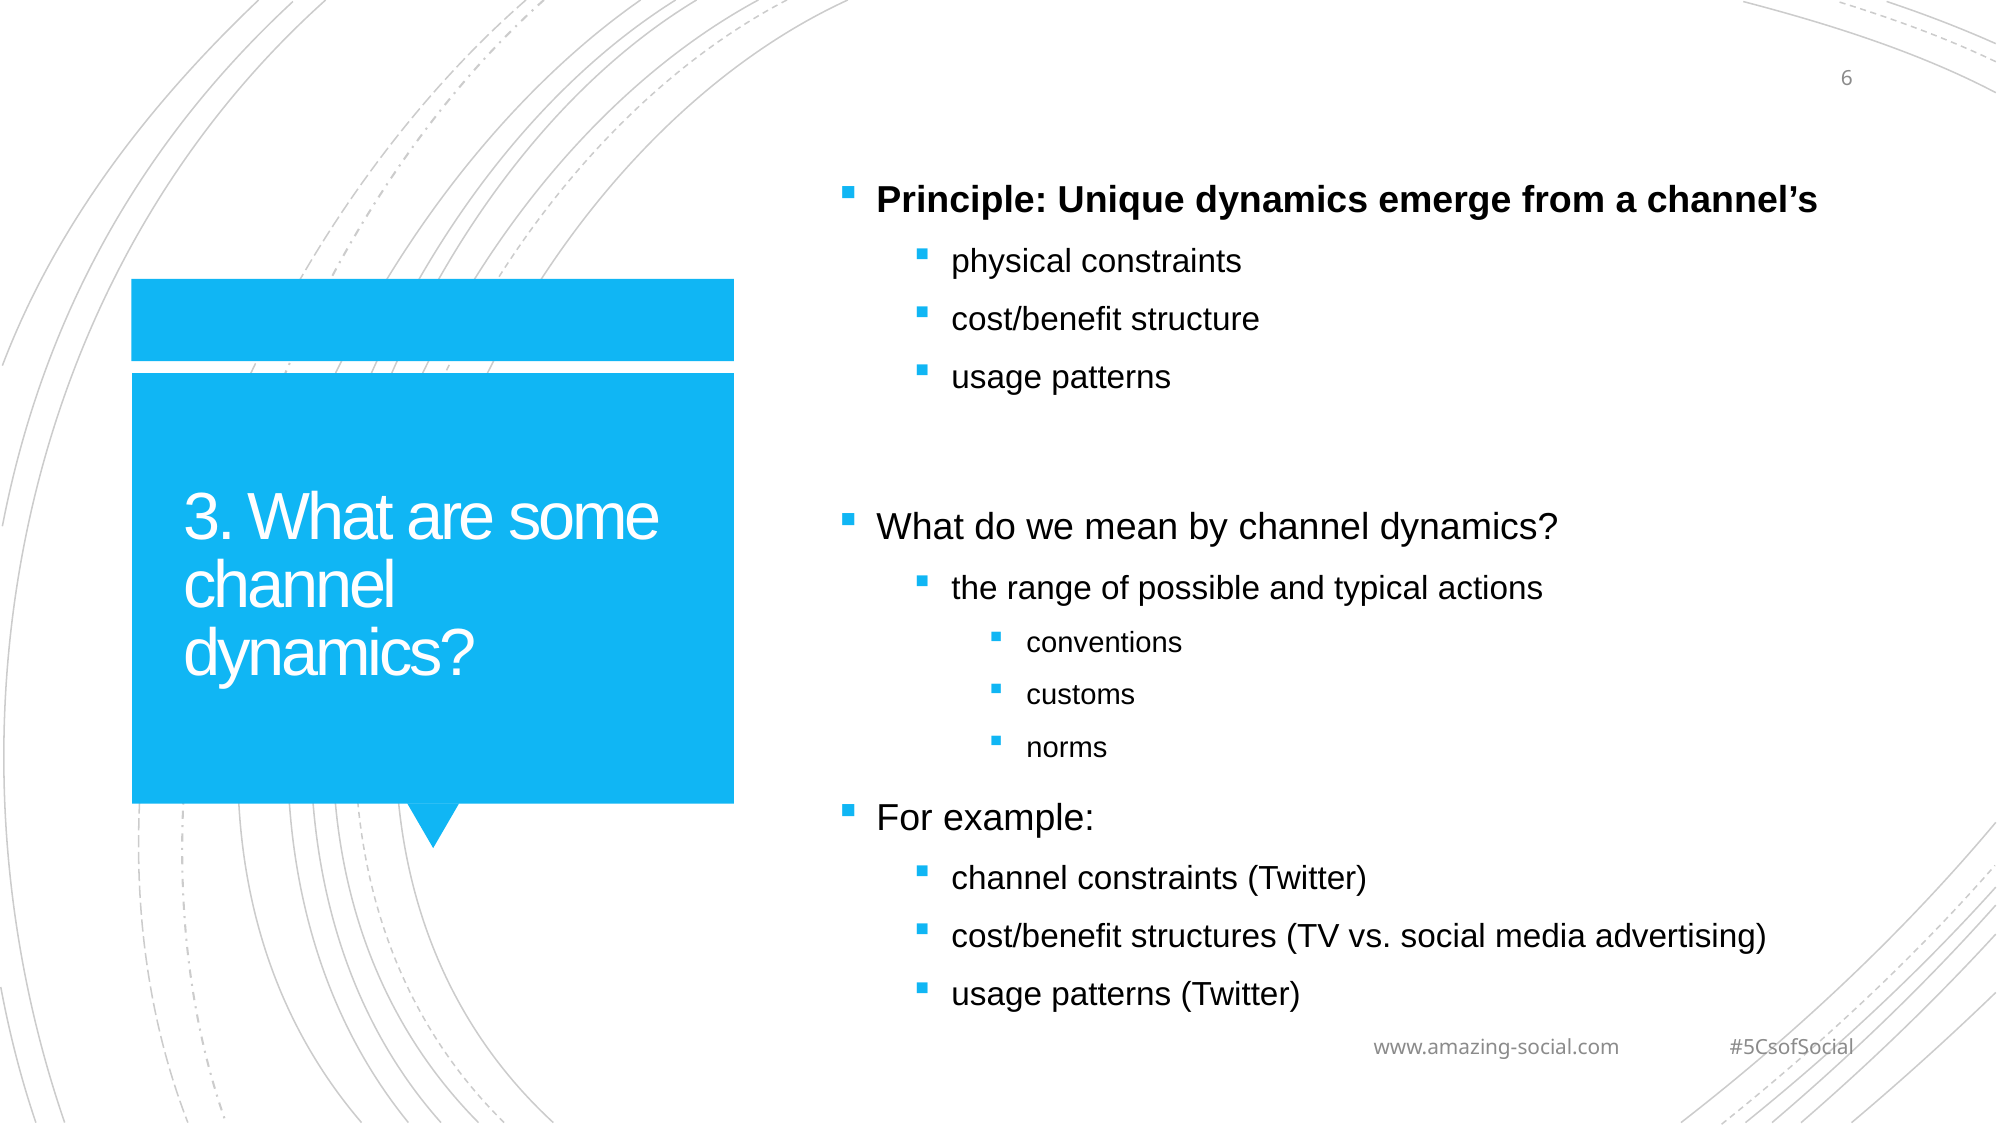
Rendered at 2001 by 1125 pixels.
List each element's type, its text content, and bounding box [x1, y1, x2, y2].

footer www.amazing-social.com #5CsofSocial [131, 1021, 1869, 1074]
list Principle: Unique dynamics emerge from a channel’s physical constraints cost/benefit structure usage patterns What do we mean by channel dynamics? the range of possible and typical actions conventions customs norms For example: channel constraints (Twitter) cost/benefit structures (TV vs. social media advertising) usage patterns (Twitter) [823, 104, 1842, 1021]
title 3. What are some channel dynamics? [145, 385, 720, 789]
slide_number 6 [1717, 52, 1868, 105]
